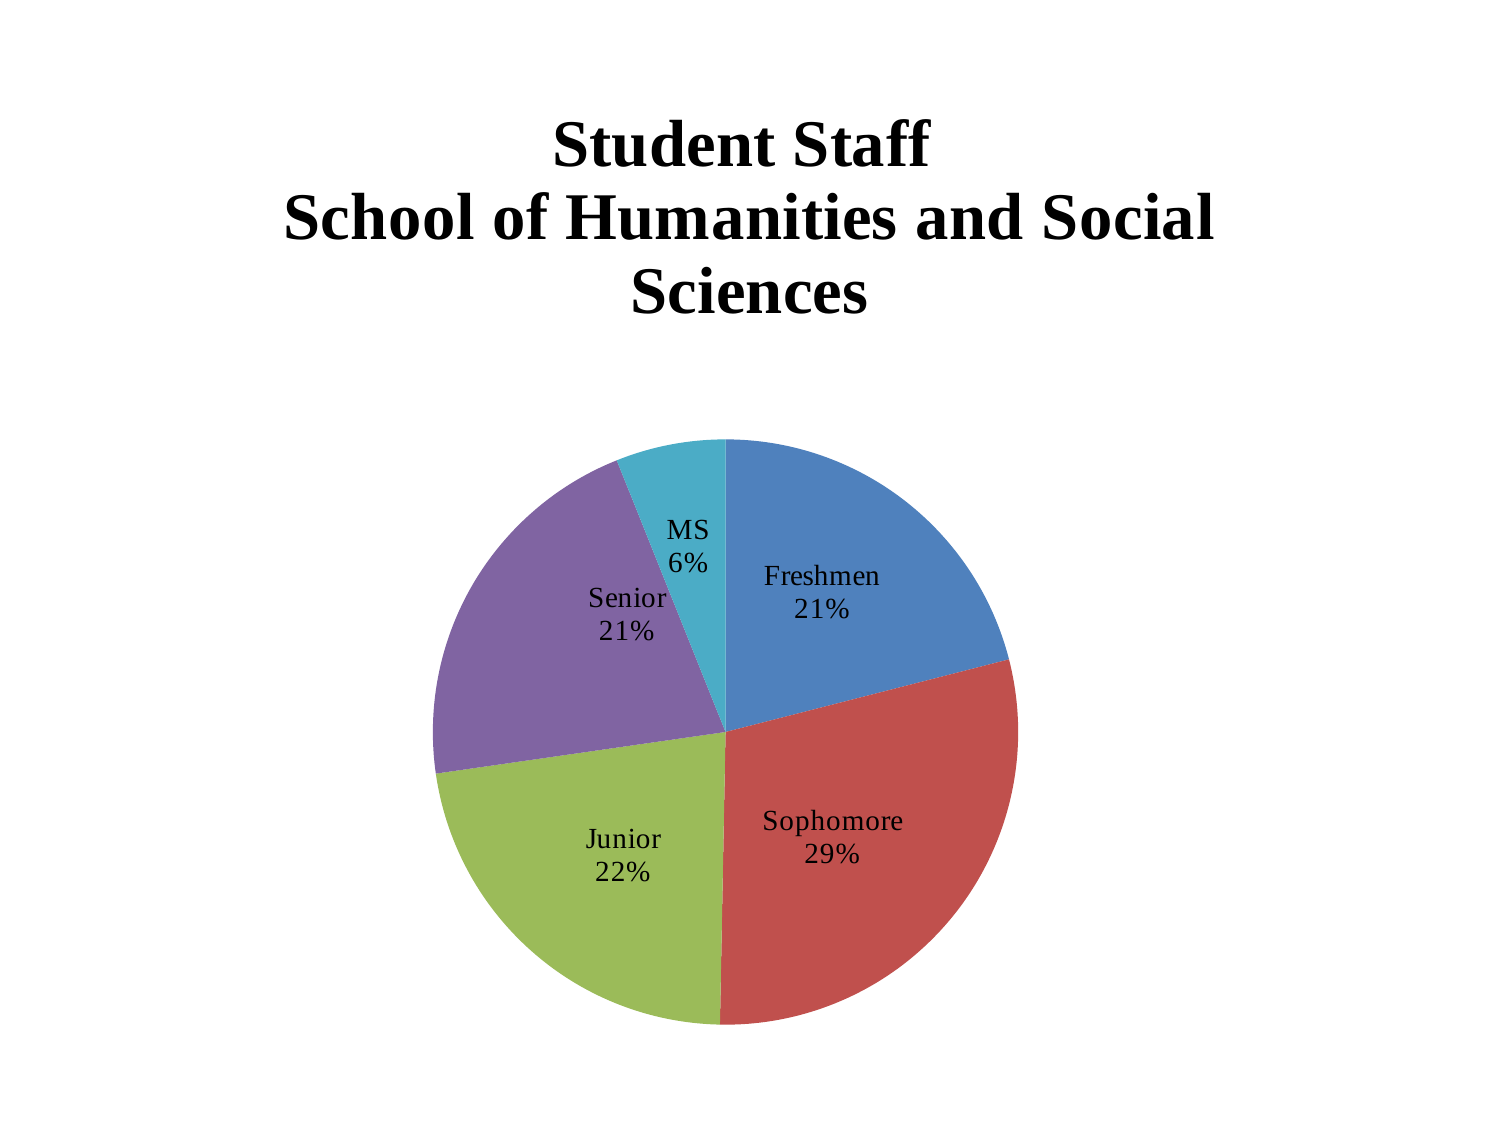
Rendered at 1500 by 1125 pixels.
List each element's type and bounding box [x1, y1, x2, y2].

chart [74, 58, 1426, 1079]
